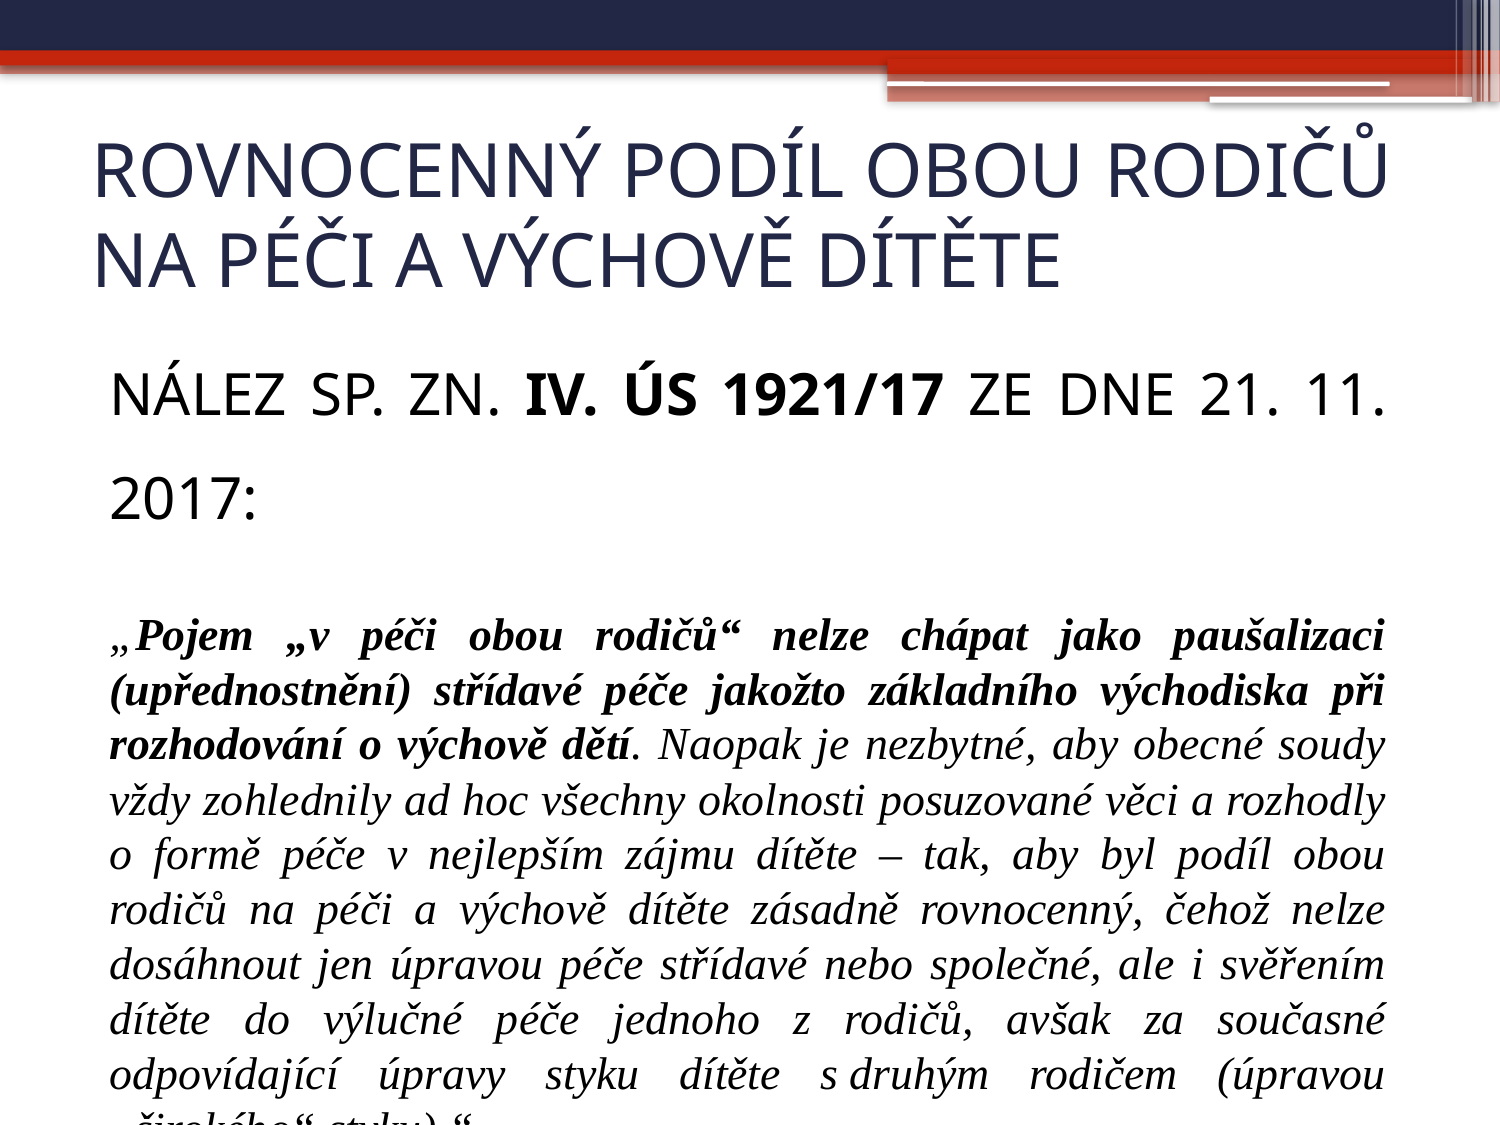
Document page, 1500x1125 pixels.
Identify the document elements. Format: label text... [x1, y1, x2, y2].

list Nález sp. zn. IV. ÚS 1921/17 ze dne 21. 11. 2017: „Pojem „v péči obou rodičů“ nelze chápat jako paušalizaci (upřednostnění) střídavé péče jakožto základního východiska při rozhodování o výchově dětí. Naopak je nezbytné, aby obecné soudy vždy zohlednily ad hoc všechny okolnosti posuzované věci a rozhodly o formě péče v nejlepším zájmu dítěte – tak, aby byl podíl obou rodičů na péči a výchově dítěte zásadně rovnocenný, čehož nelze dosáhnout jen úpravou péče střídavé nebo společné, ale i svěřením dítěte do výlučné péče jednoho z rodičů, avšak za současné odpovídající úpravy styku dítěte s druhým rodičem (úpravou „širokého“ styku).“ [76, 314, 1402, 1057]
title Rovnocenný podíl obou rodičů na péči a výchově dítěte [76, 125, 1427, 301]
